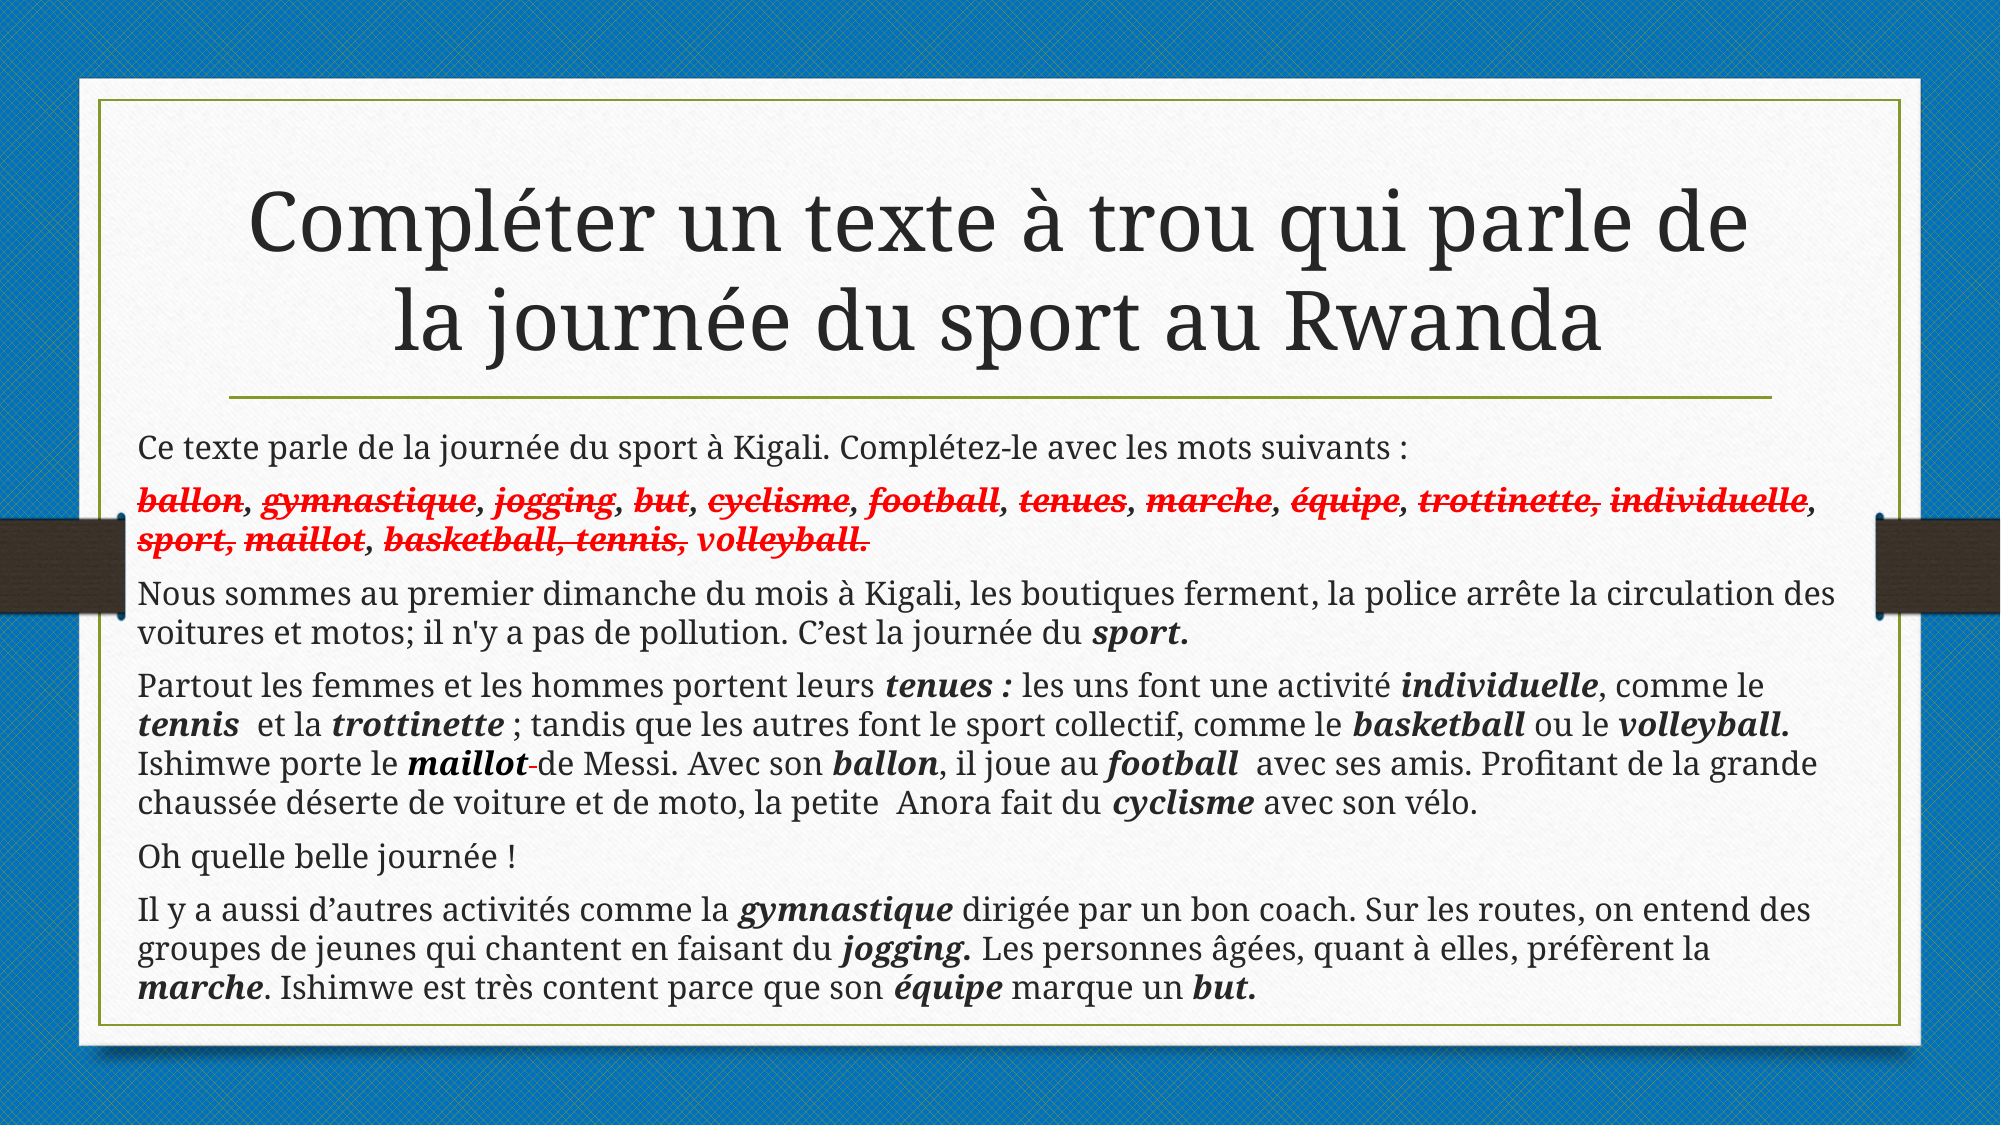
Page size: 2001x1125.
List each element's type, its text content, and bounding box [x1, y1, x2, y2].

list Ce texte parle de la journée du sport à Kigali. Complétez-le avec les mots suivants : ballon, gymnastique, jogging, but, cyclisme, football, tenues, marche, équipe, trottinette, individuelle, sport, maillot, basketball, tennis, volleyball. Nous sommes au premier dimanche du mois à Kigali, les boutiques ferment, la police arrête la circulation des voitures et motos; il n'y a pas de pollution. C’est la journée du sport. Partout les femmes et les hommes portent leurs tenues : les uns font une activité individuelle, comme le tennis et la trottinette ; tandis que les autres font le sport collectif, comme le basketball ou le volleyball. Ishimwe porte le maillot de Messi. Avec son ballon, il joue au football avec ses amis. Profitant de la grande chaussée déserte de voiture et de moto, la petite Anora fait du cyclisme avec son vélo. Oh quelle belle journée ! Il y a aussi d’autres activités comme la gymnastique dirigée par un bon coach. Sur les routes, on entend des groupes de jeunes qui chantent en faisant du jogging. Les personnes âgées, quant à elles, préfèrent la marche. Ishimwe est très content parce que son équipe marque un but. [122, 419, 1868, 1019]
title Compléter un texte à trou qui parle de la journée du sport au Rwanda [212, 161, 1788, 375]
picture [0, 0, 2001, 1125]
